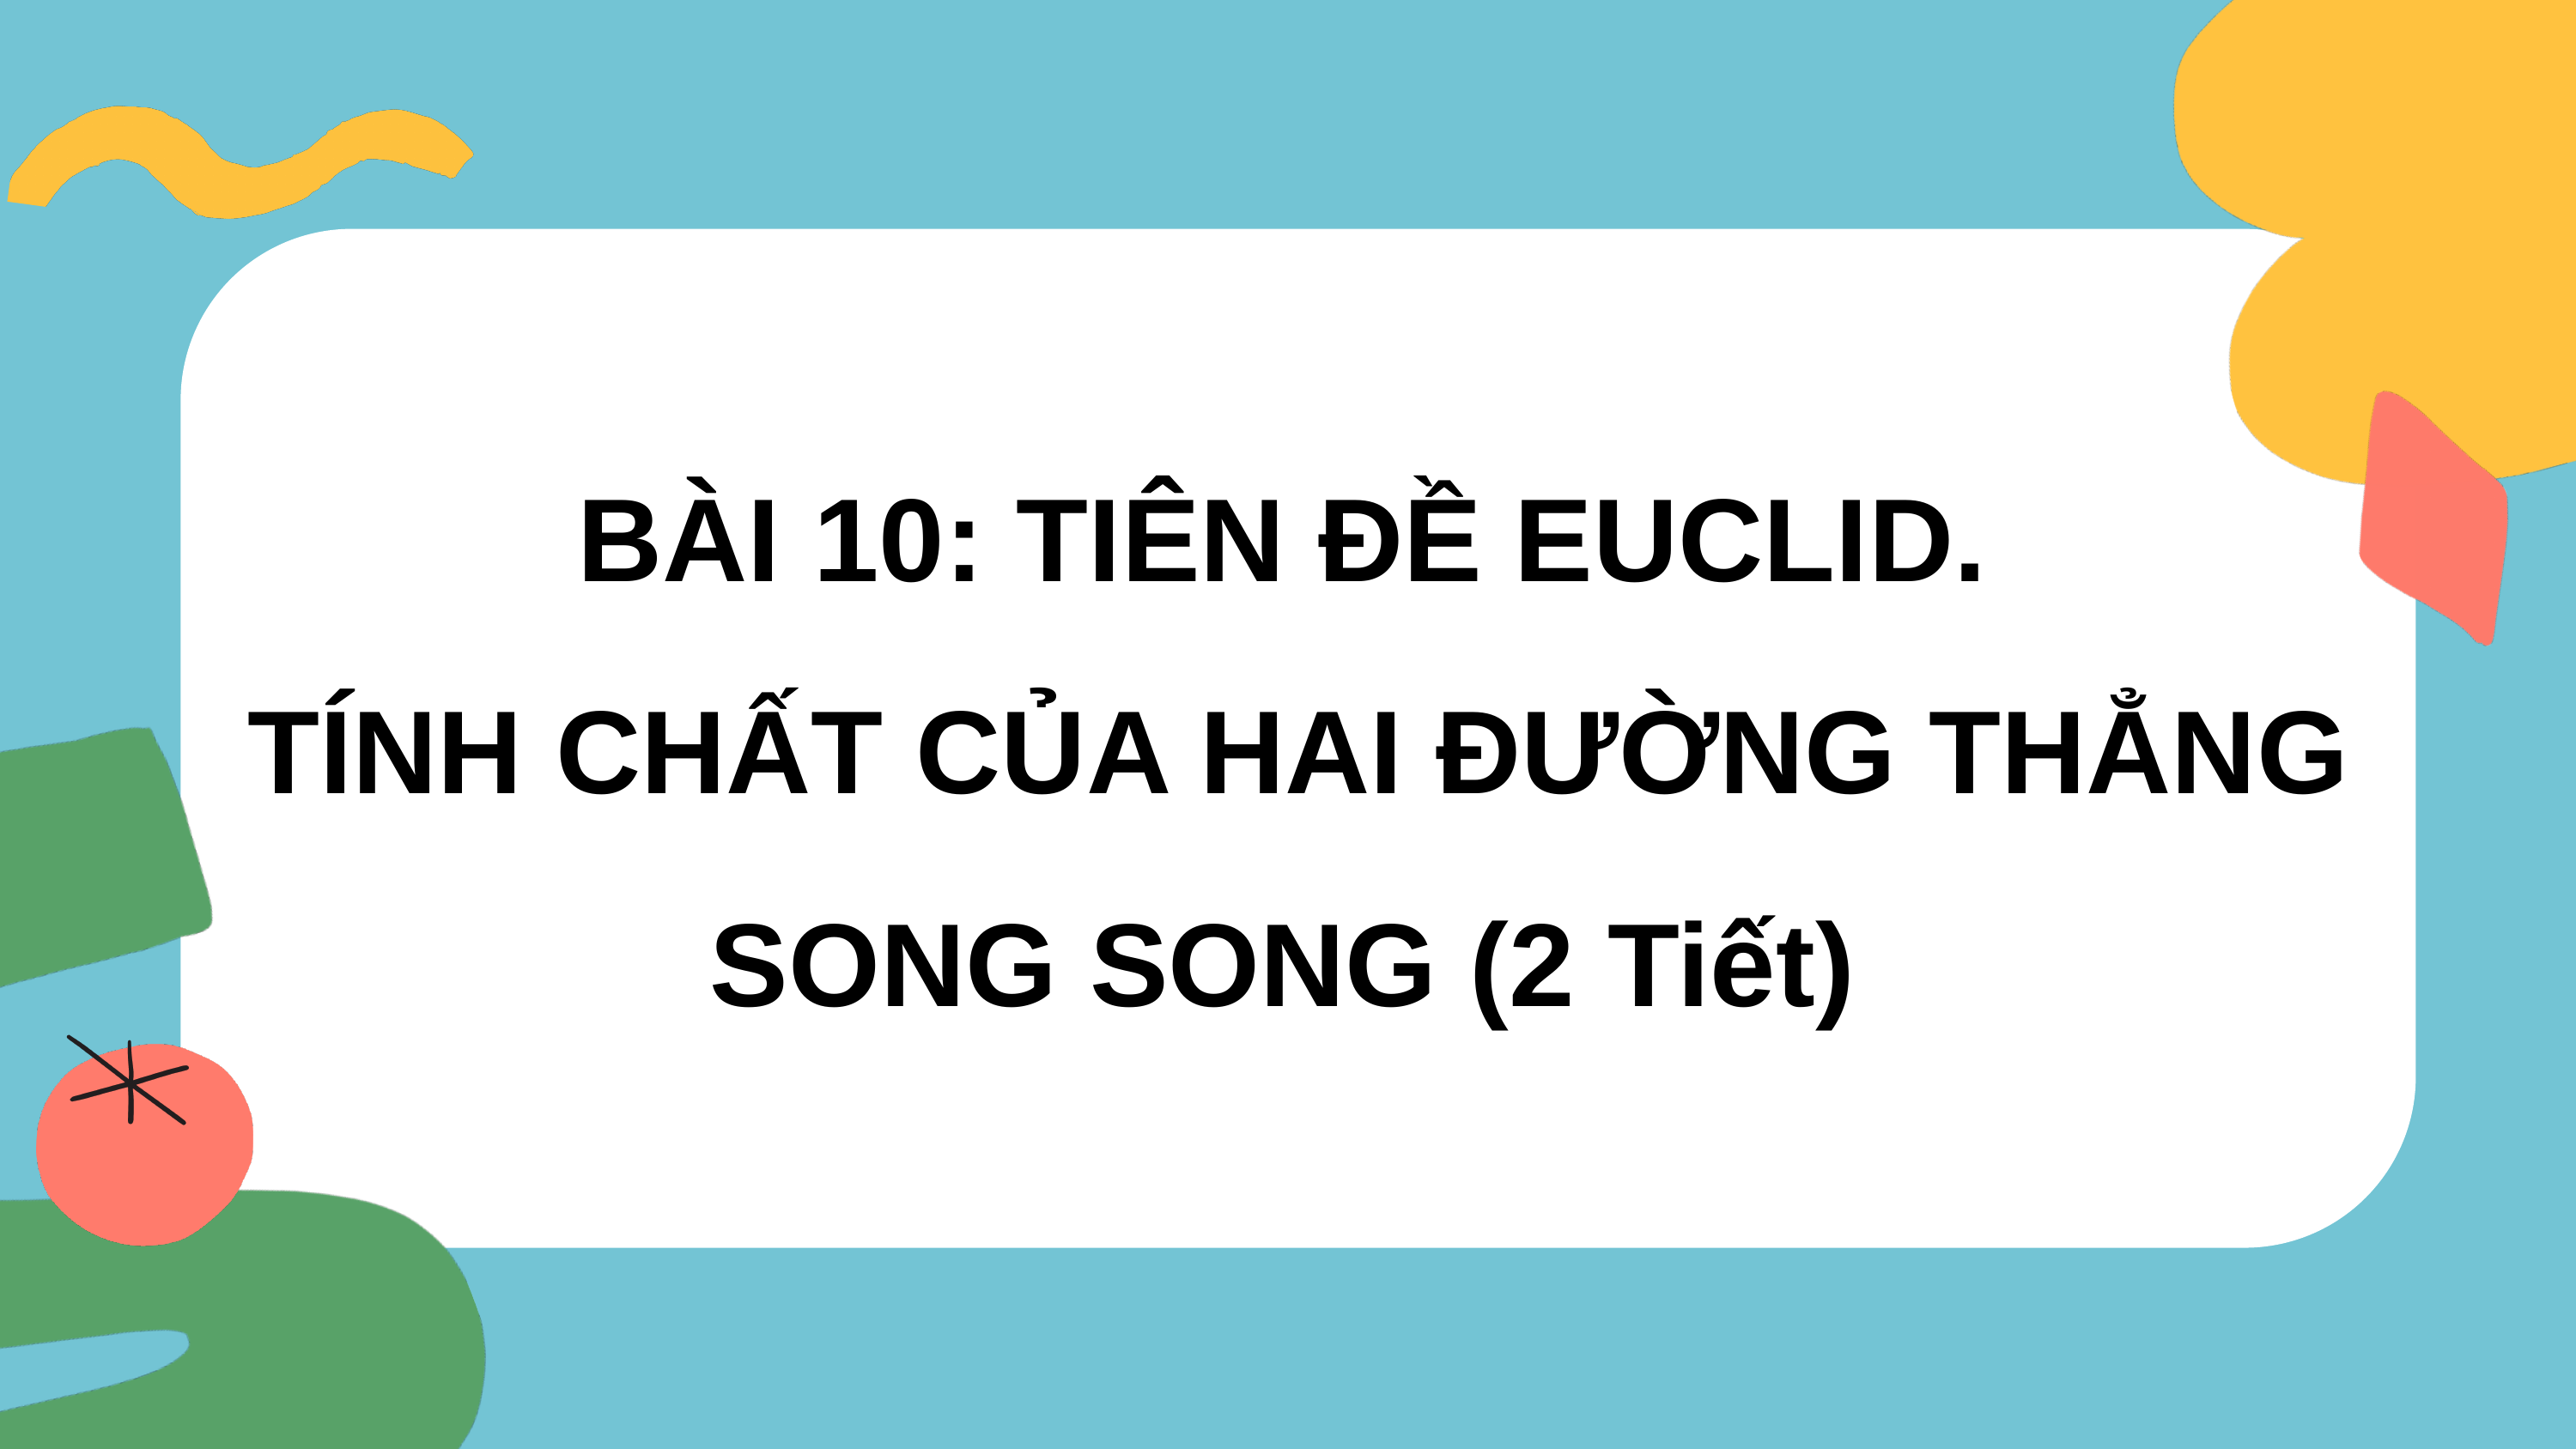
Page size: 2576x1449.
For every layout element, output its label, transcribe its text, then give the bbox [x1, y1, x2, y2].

picture [7, 59, 478, 240]
picture [0, 634, 575, 1449]
text_box [181, 228, 2182, 386]
text_box [579, 1037, 2416, 1248]
picture [2122, 0, 2576, 677]
text_box BÀI 10: TIÊN ĐỀ EUCLID. TÍNH CHẤT CỦA HAI ĐƯỜNG THẲNG SONG SONG (2 Tiết) [105, 386, 2494, 1037]
